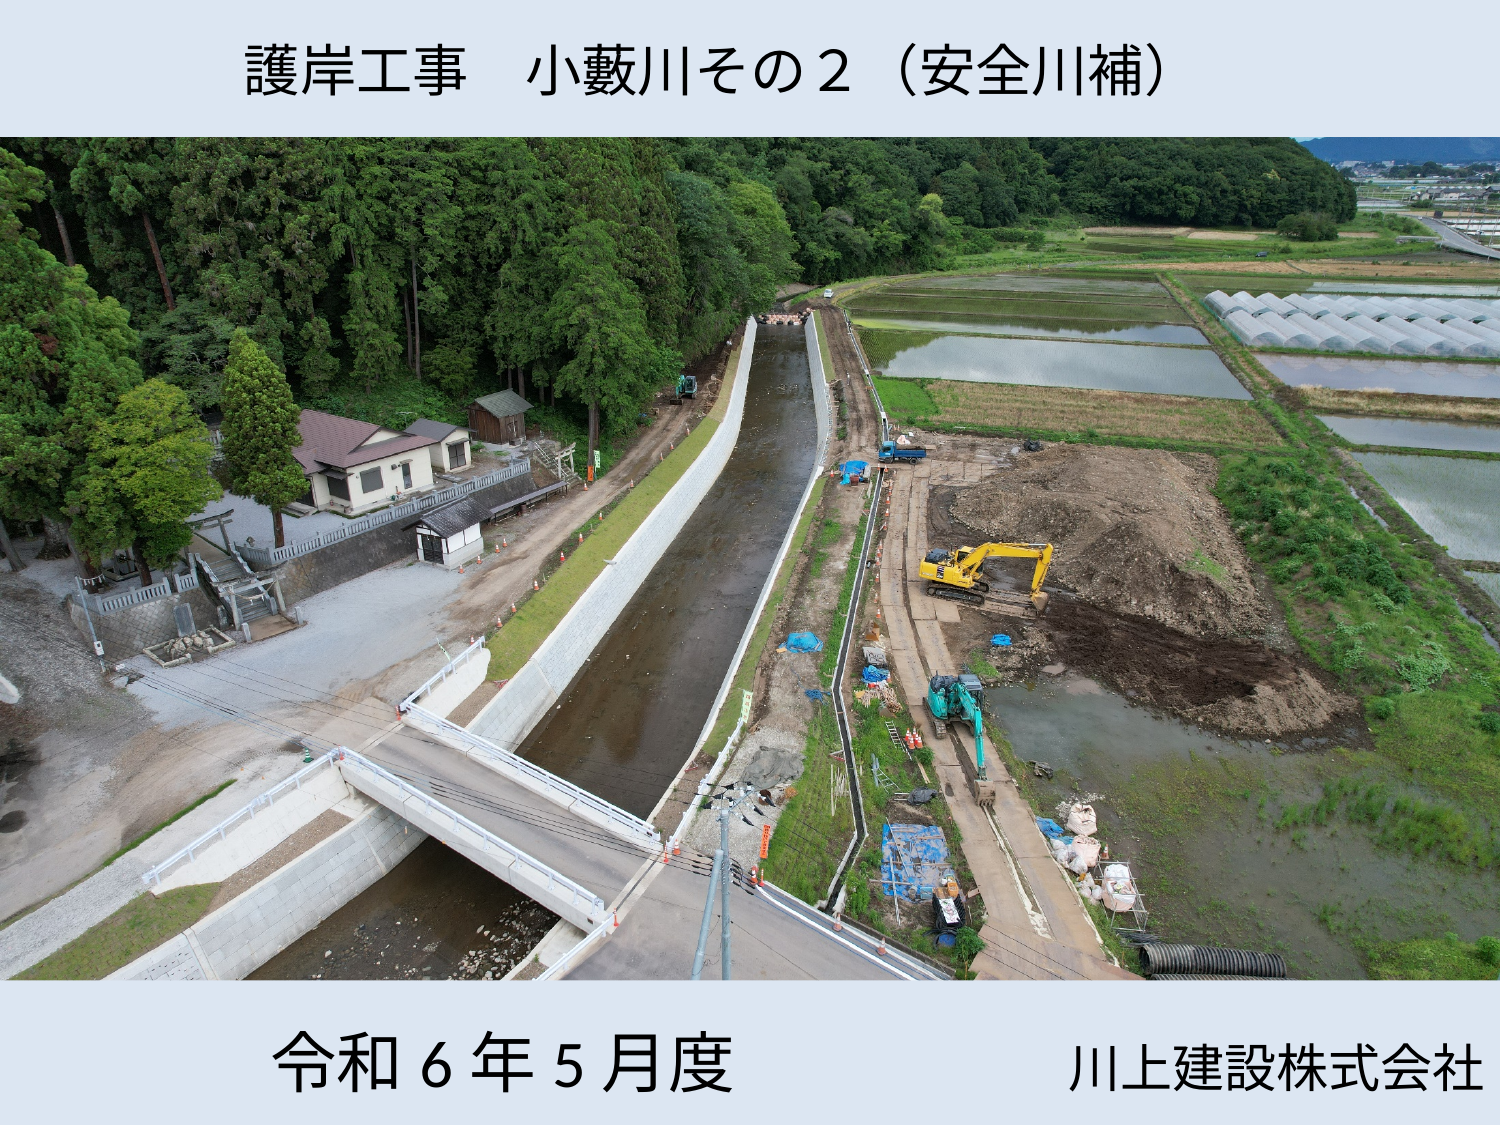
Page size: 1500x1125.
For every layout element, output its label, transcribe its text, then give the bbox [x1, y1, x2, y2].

title 護岸工事 小藪川その２（安全川補） [0, 0, 1500, 62]
picture [0, 62, 1500, 1063]
text_box 令和6年5月度 川上建設株式会社 [0, 1069, 1500, 1125]
